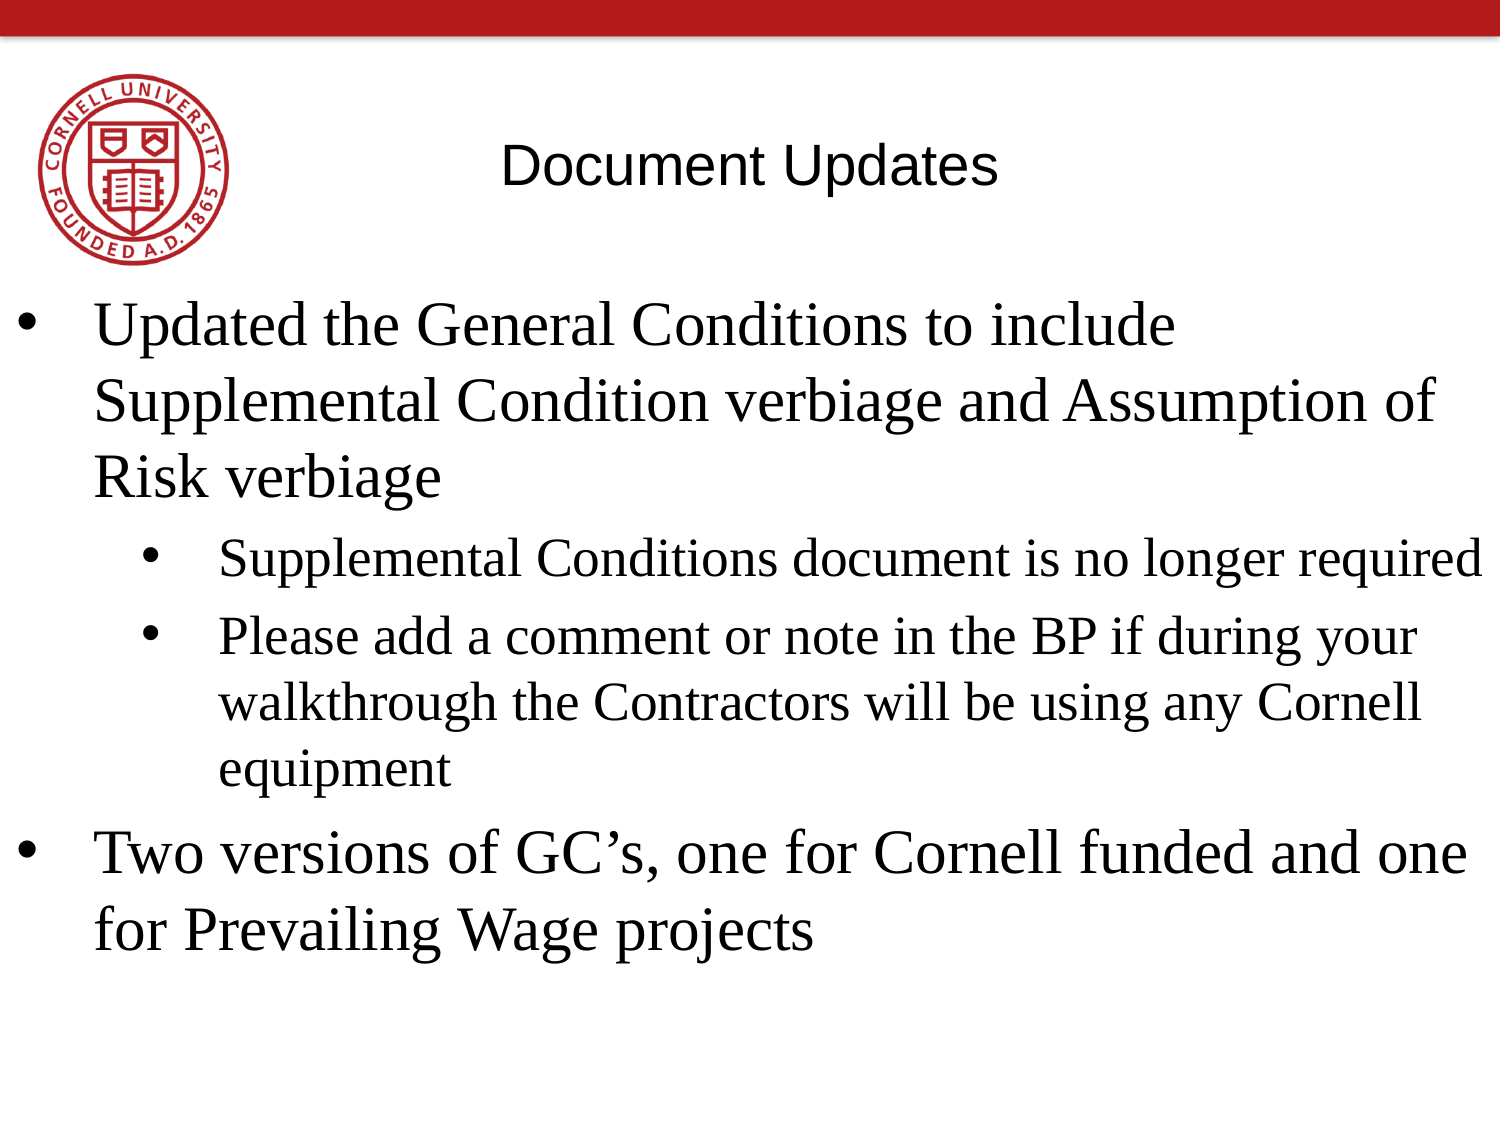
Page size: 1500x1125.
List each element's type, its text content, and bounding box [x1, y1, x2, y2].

list Updated the General Conditions to include Supplemental Condition verbiage and Assumption of Risk verbiage Supplemental Conditions document is no longer required Please add a comment or note in the BP if during your walkthrough the Contractors will be using any Cornell equipment Two versions of GC’s, one for Cornell funded and one for Prevailing Wage projects [1, 275, 1500, 1000]
picture [29, 213, 257, 274]
title Document Updates [0, 112, 1500, 213]
picture [29, 65, 257, 112]
